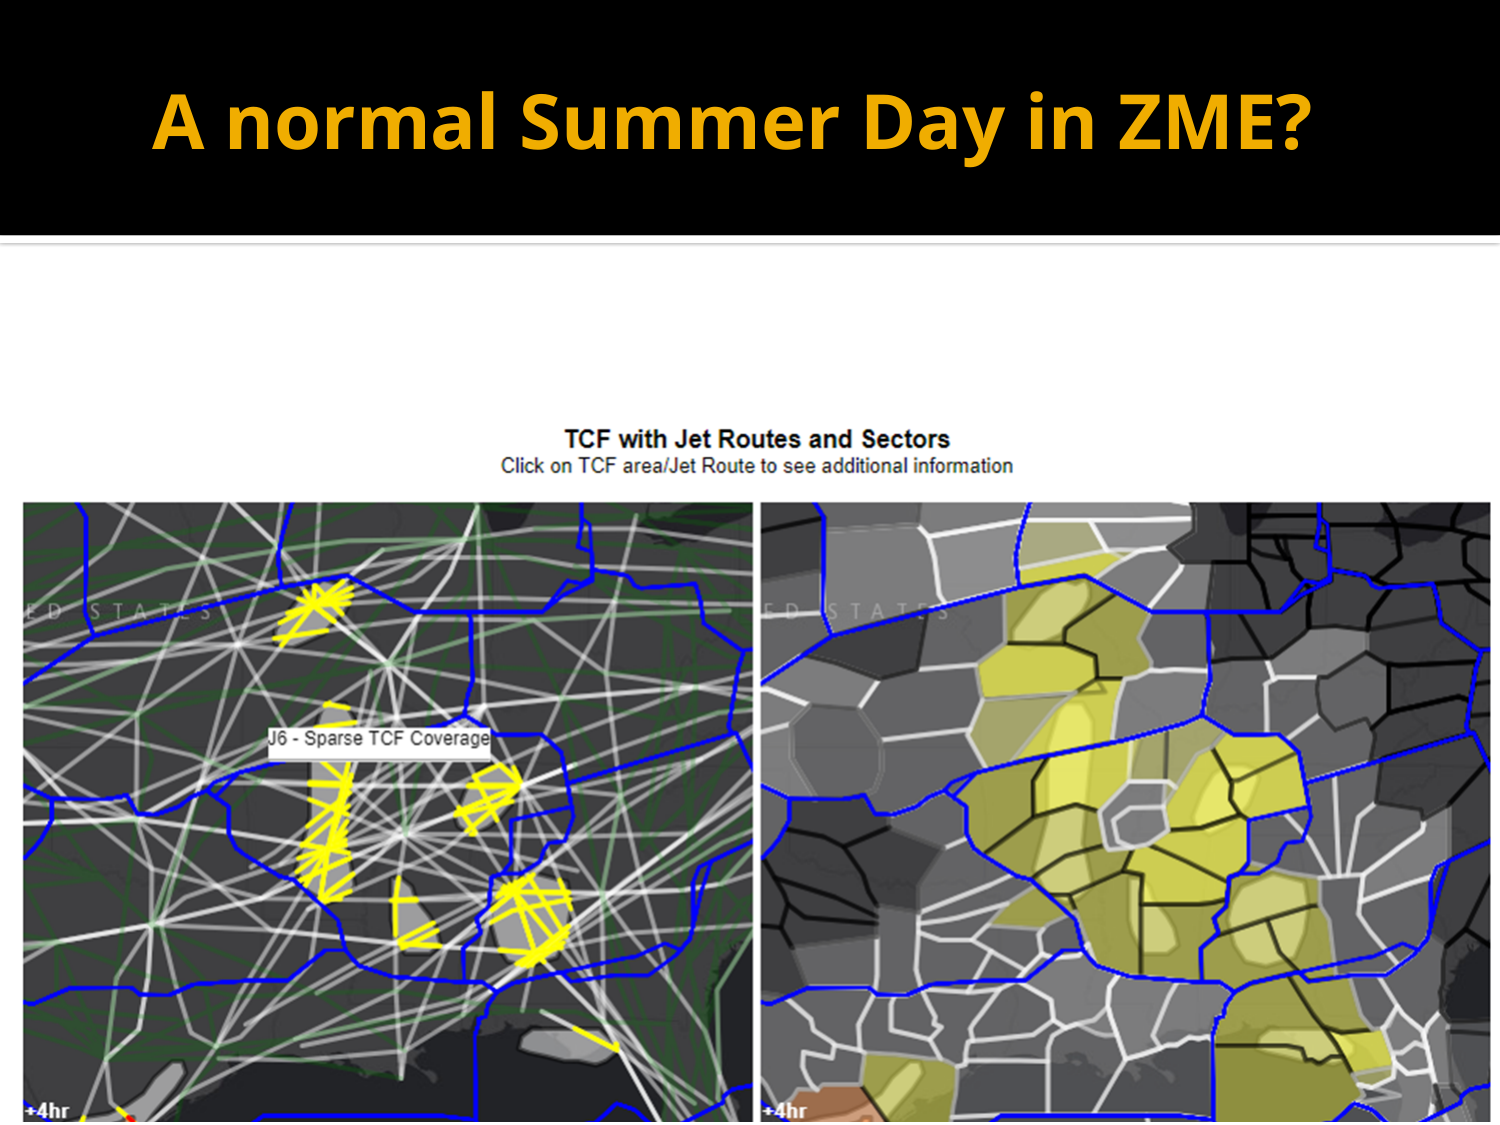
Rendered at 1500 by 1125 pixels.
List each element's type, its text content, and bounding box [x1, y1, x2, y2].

title A normal Summer Day in ZME? [137, 24, 1325, 213]
picture [6, 408, 1500, 1122]
